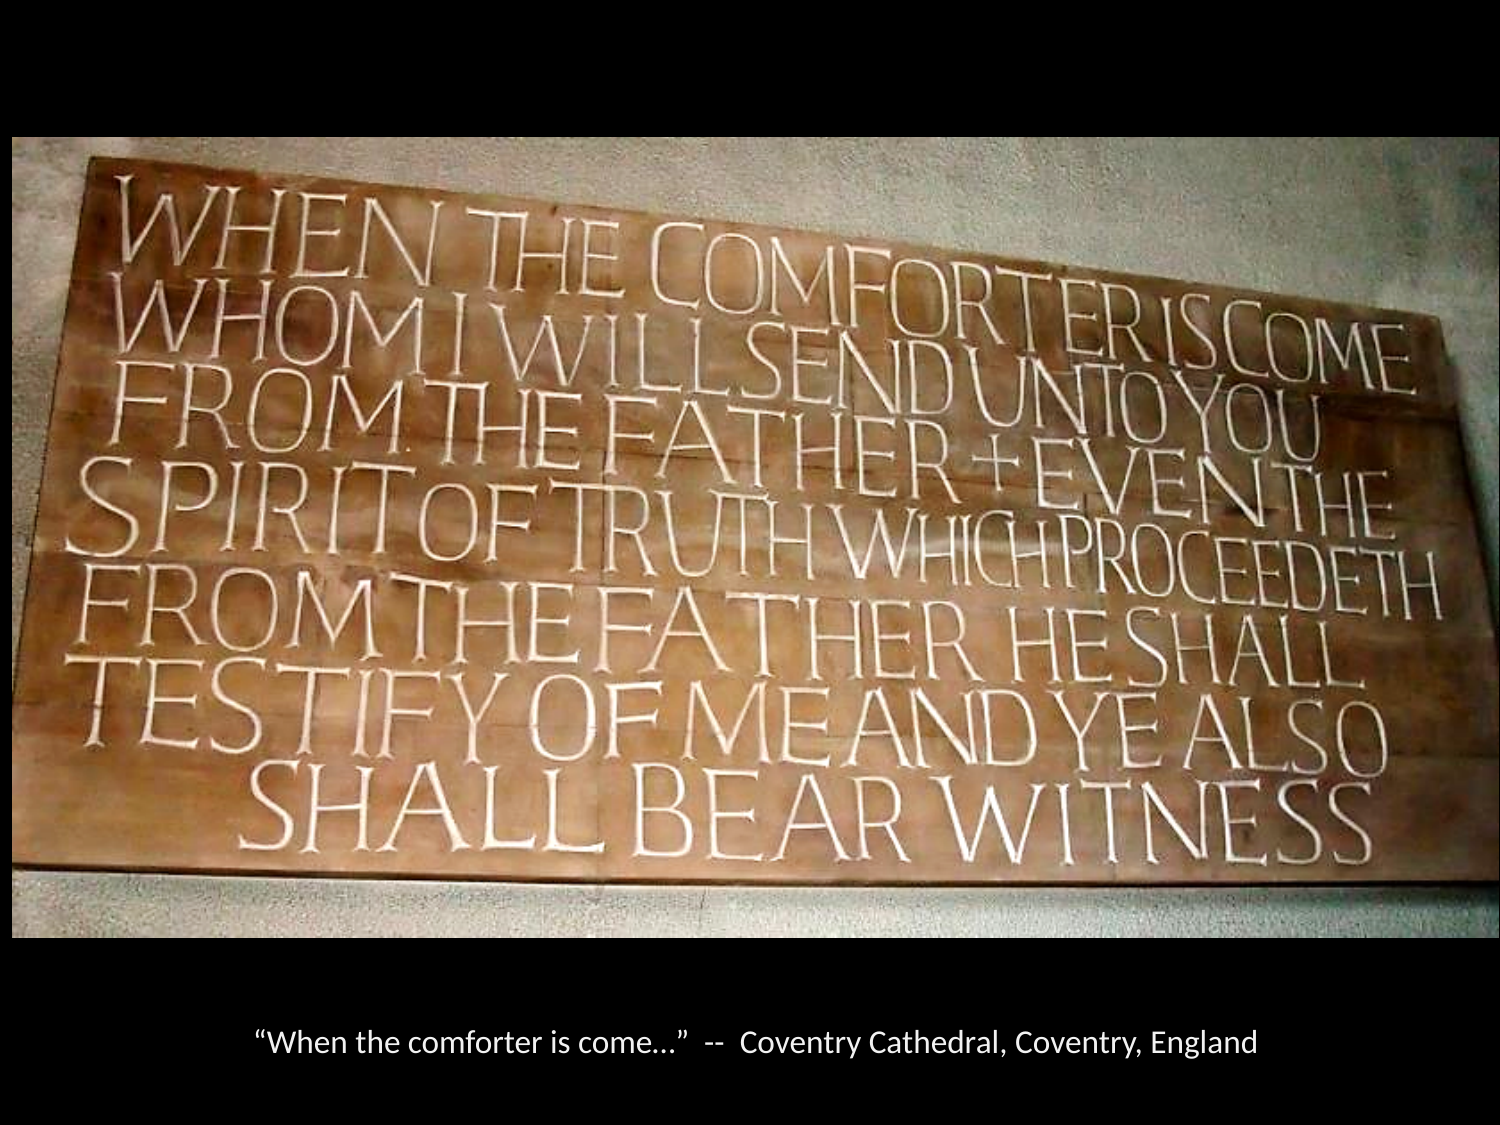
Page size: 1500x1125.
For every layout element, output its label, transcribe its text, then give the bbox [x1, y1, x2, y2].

picture [12, 137, 1499, 938]
text_box “When the comforter is come…” -- Coventry Cathedral, Coventry, England [37, 1012, 1475, 1068]
